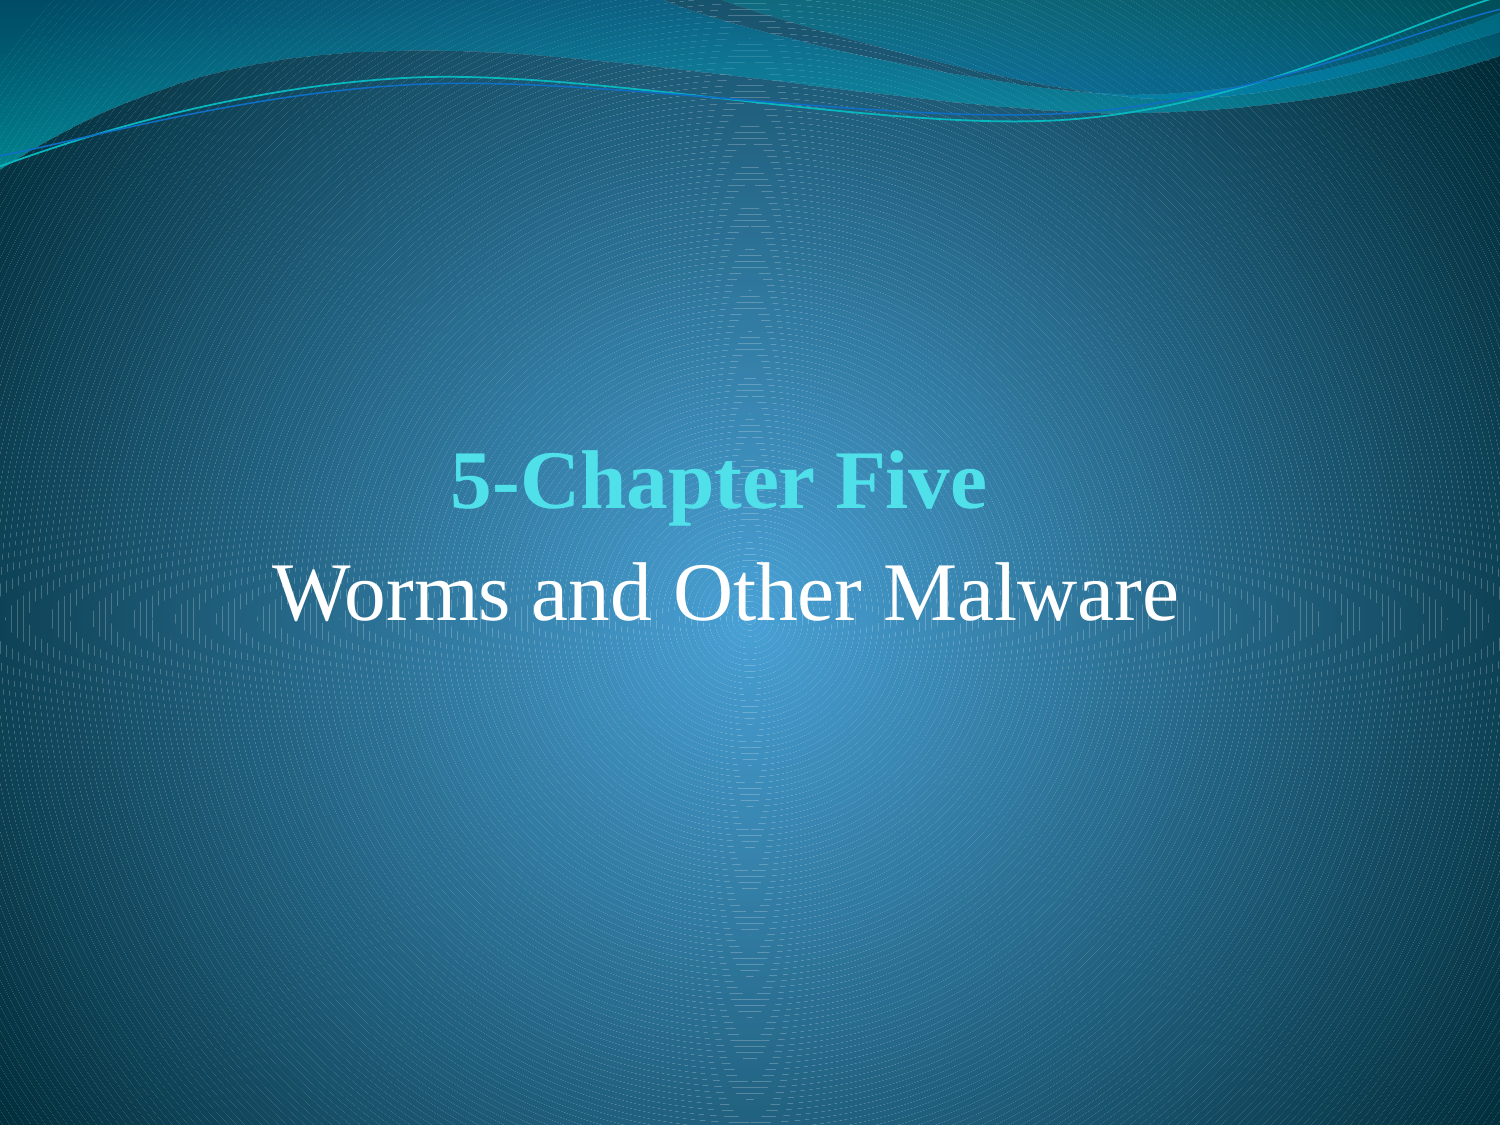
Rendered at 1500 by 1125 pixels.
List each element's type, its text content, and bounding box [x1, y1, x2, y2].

title 5-Chapter Five [87, 224, 1376, 525]
subtitle Worms and Other Malware [87, 529, 1376, 818]
